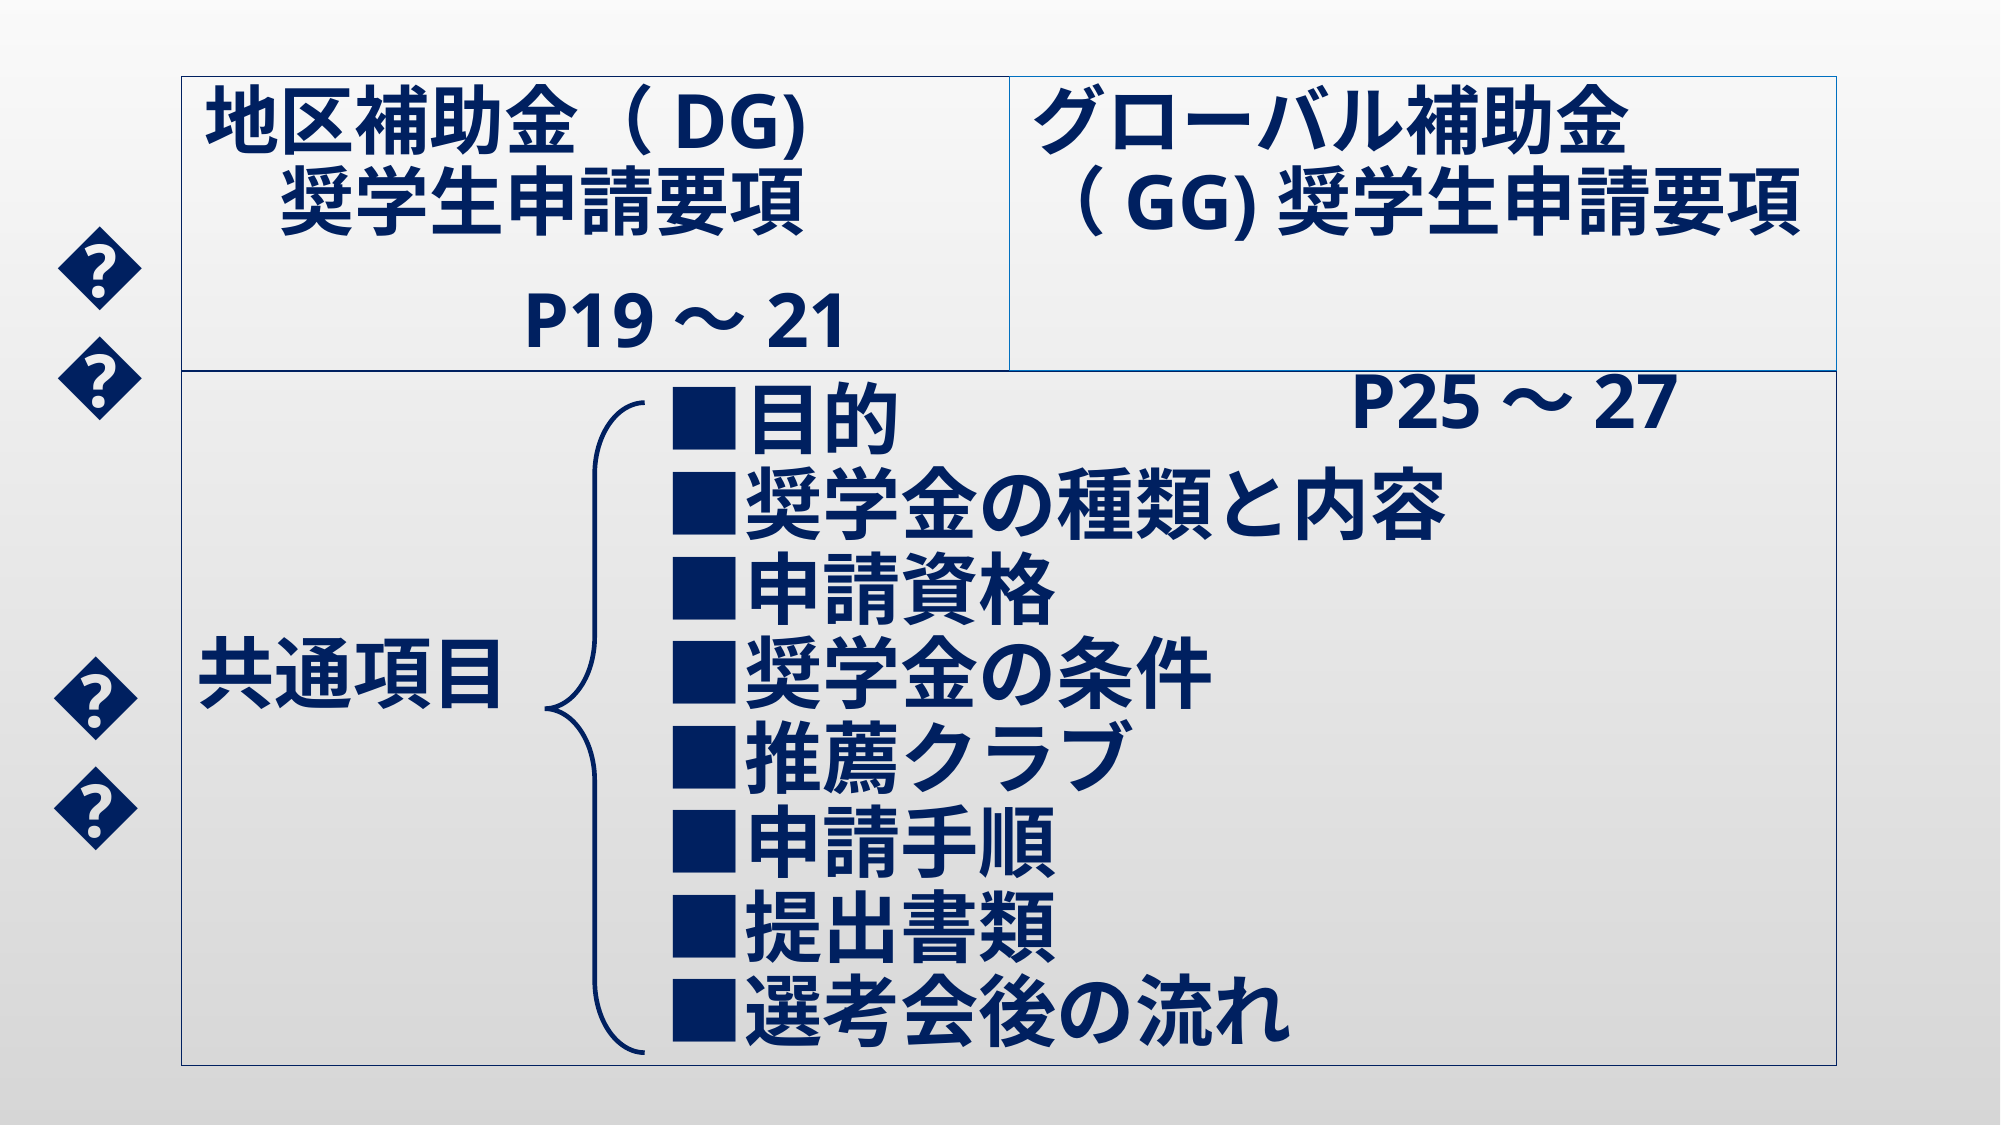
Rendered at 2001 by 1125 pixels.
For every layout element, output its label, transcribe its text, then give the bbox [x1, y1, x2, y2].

text_box [544, 401, 645, 1055]
text_box 👉 [35, 627, 175, 863]
list 地区補助金（DG) 奨学生申請要項 P19～21 [181, 76, 1009, 371]
text_box 👉 [39, 197, 179, 432]
title ■目的 ■奨学金の種類と内容 ■申請資格 共通項目 ■奨学金の条件 ■推薦クラブ ■申請手順 ■提出書類 ■選考会後の流れ [181, 371, 1837, 1066]
list グローバル補助金（GG)奨学生申請要項 P25～27 [1009, 76, 1837, 371]
